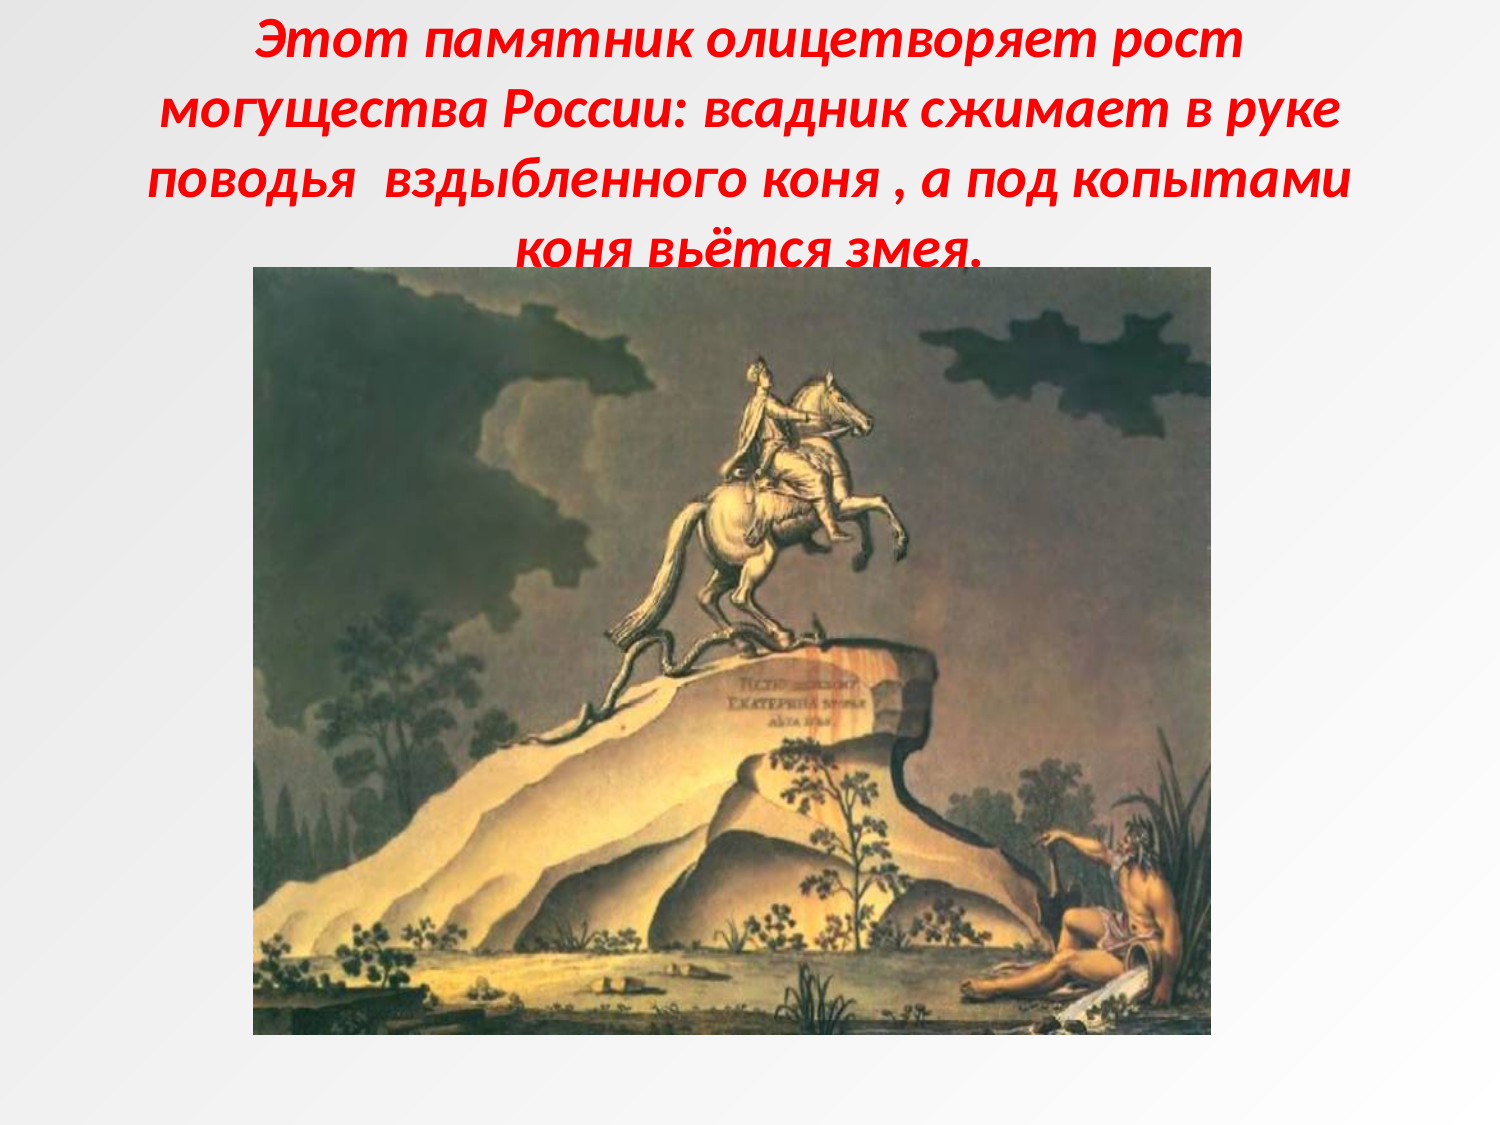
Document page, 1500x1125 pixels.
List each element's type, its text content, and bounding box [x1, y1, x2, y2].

title Этот памятник олицетворяет рост могущества России: всадник сжимает в руке поводья вздыбленного коня , а под копытами коня вьётся змея. [75, 45, 1425, 233]
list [253, 266, 1211, 1036]
